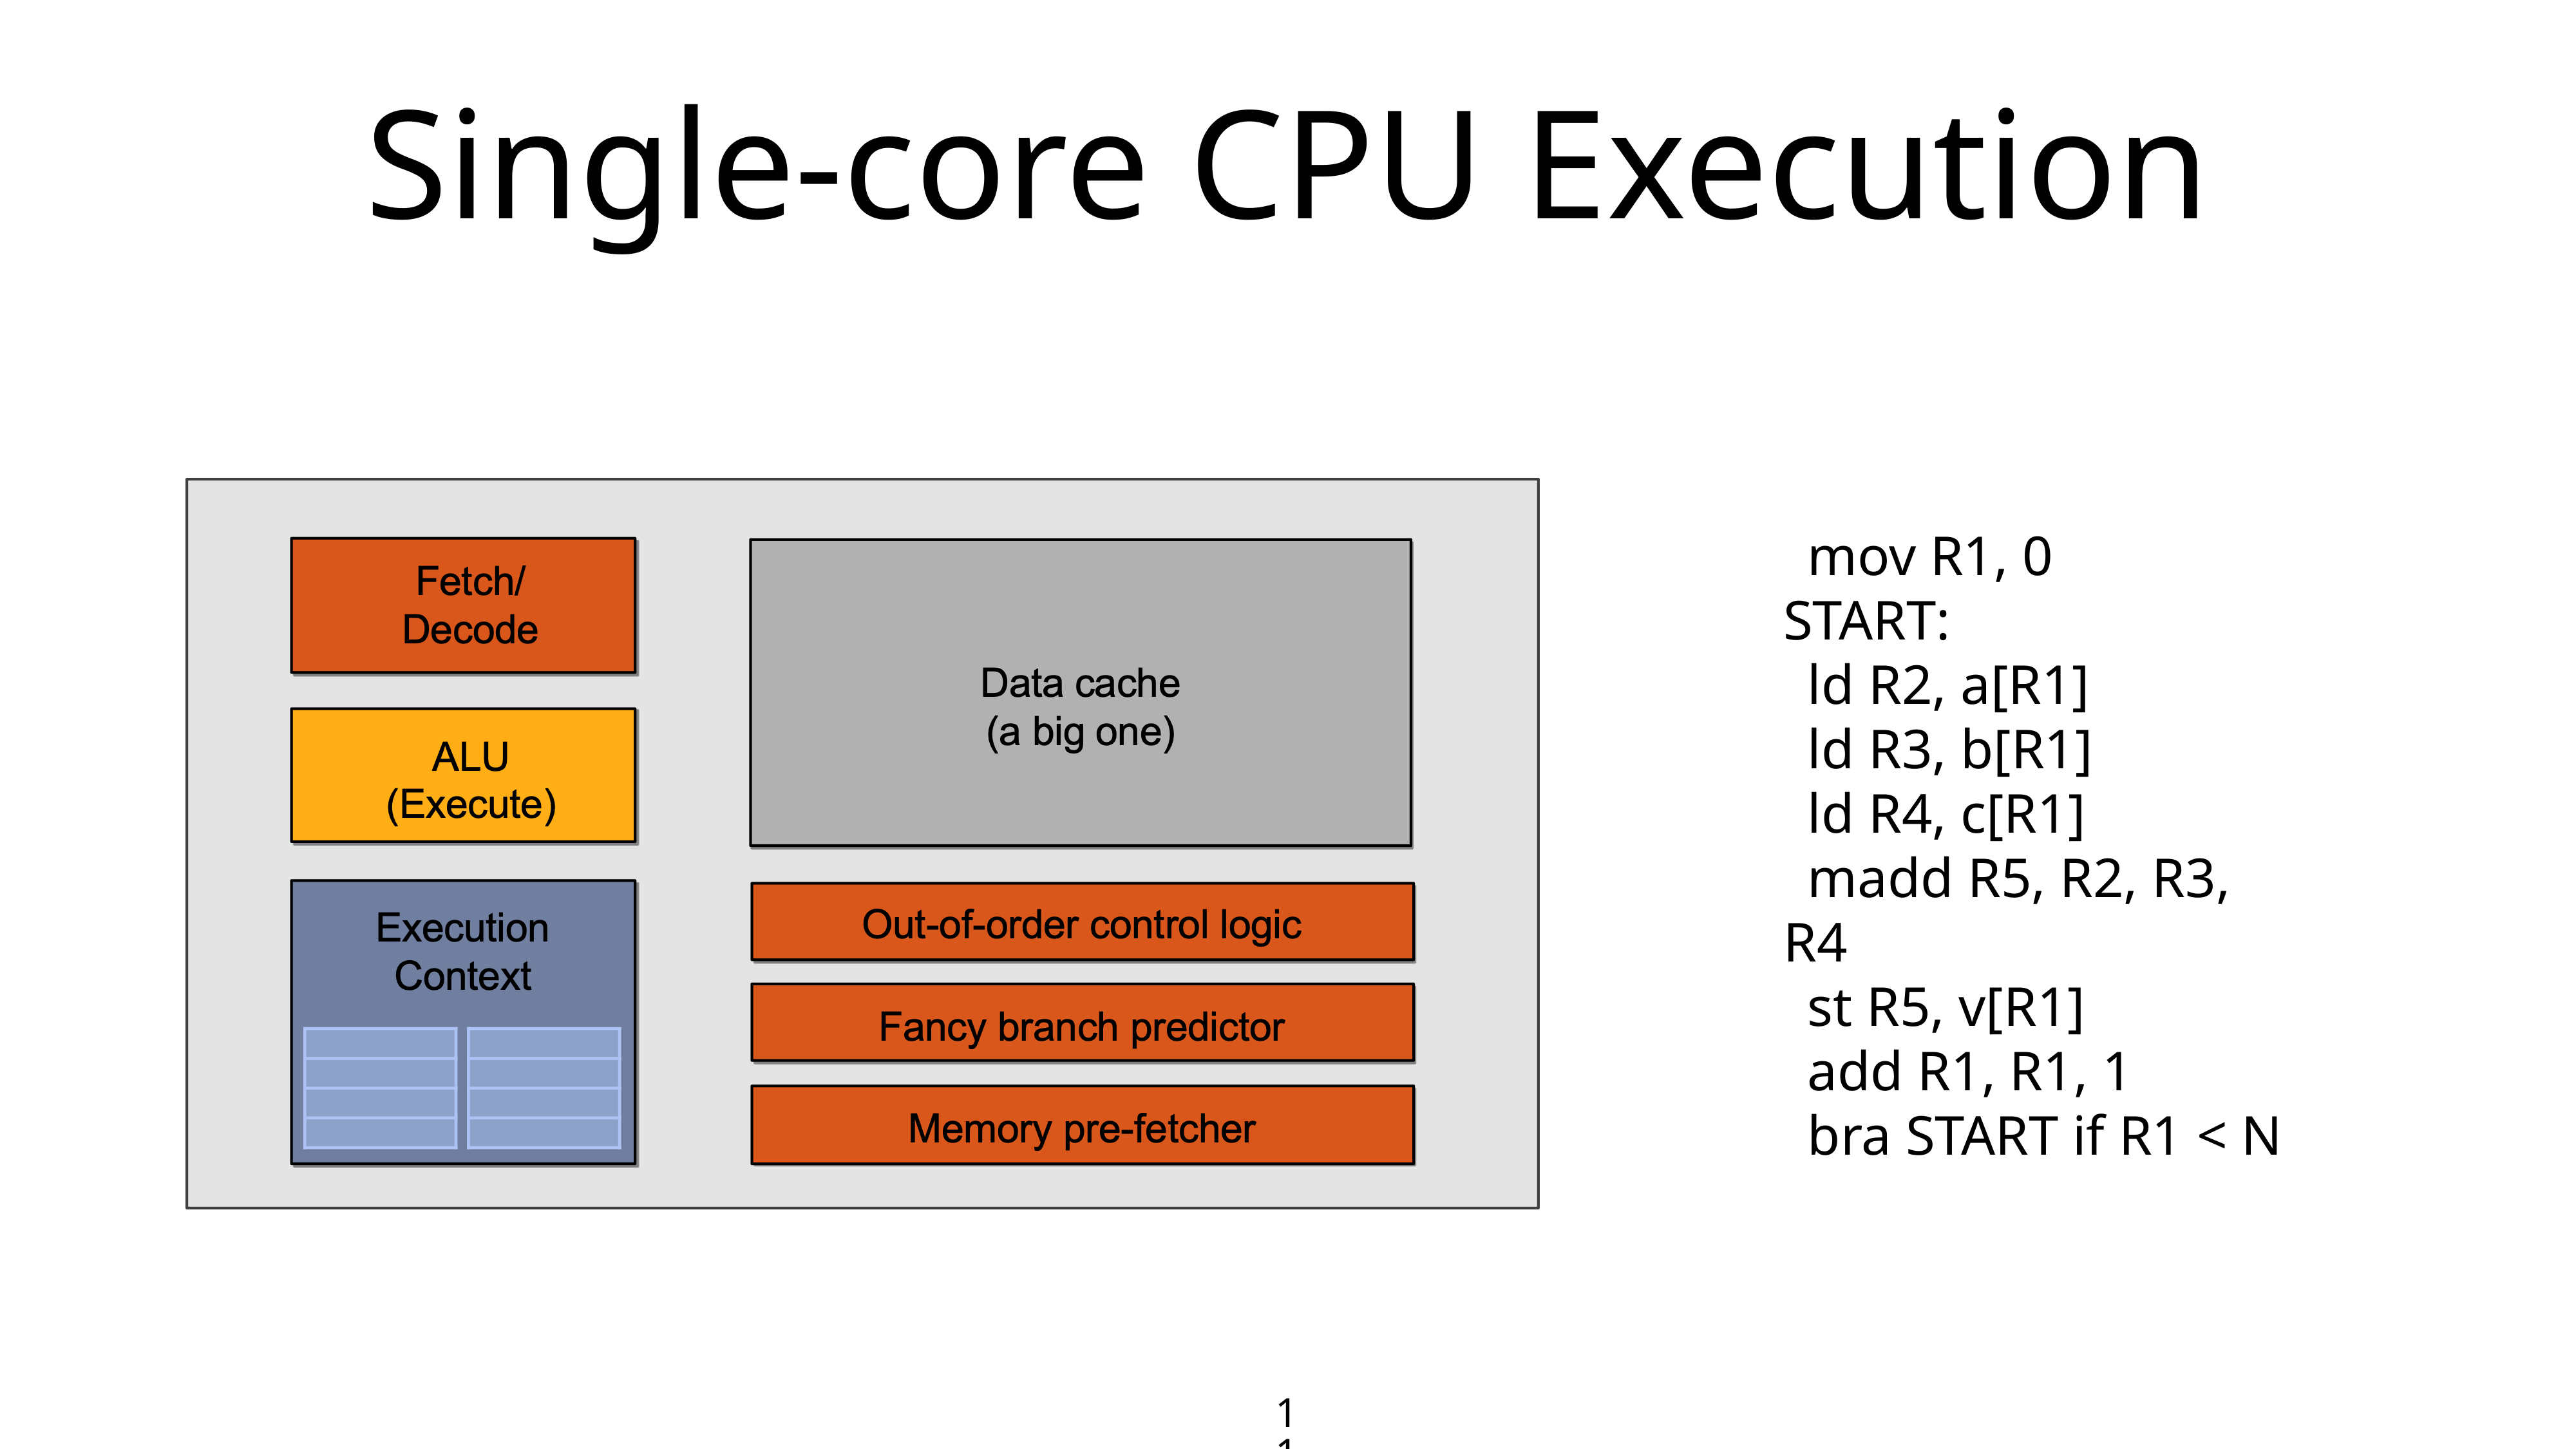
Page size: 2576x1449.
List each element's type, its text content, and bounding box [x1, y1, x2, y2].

text_box mov R1, 0 START: ld R2, a[R1] ld R3, b[R1] ld R4, c[R1] madd R5, R2, R3, R4 st R5, v[R1] add R1, R1, 1 bra START if R1 < N [1778, 549, 2290, 1139]
slide_number 11 [1269, 1381, 1305, 1441]
picture [185, 478, 1540, 1210]
title Single-core CPU Execution [178, 37, 2398, 279]
